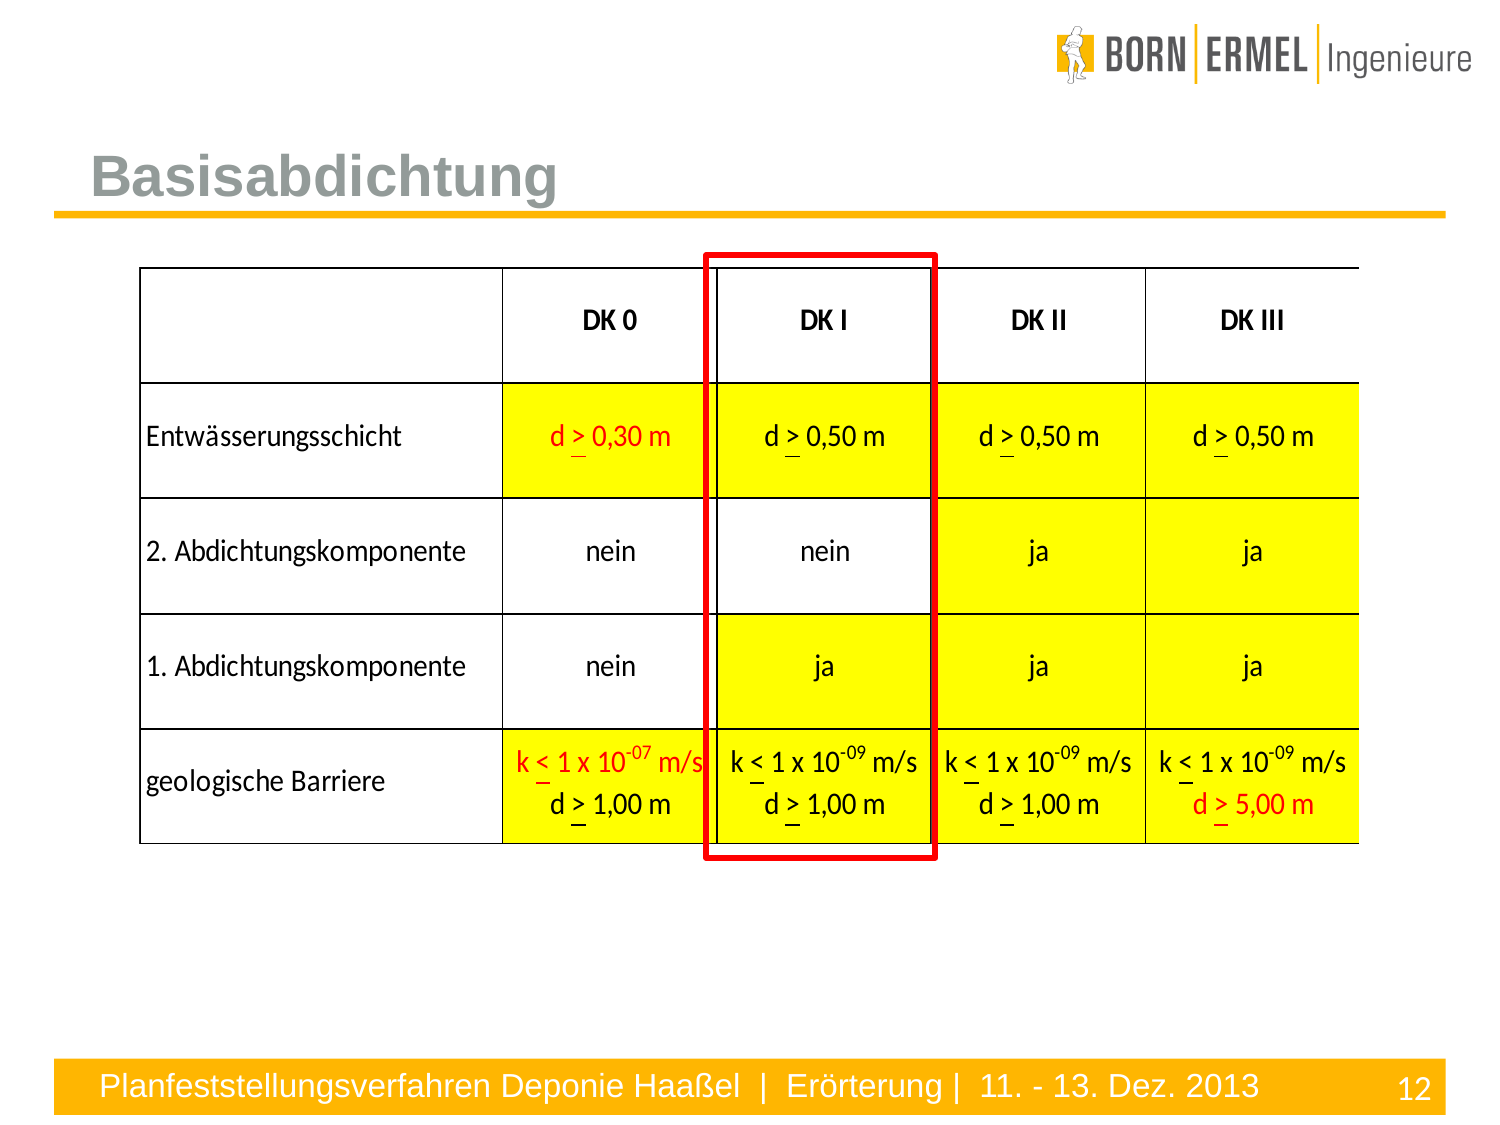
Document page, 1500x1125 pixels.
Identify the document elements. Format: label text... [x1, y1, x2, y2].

title Basisabdichtung [75, 49, 1425, 216]
text_box [706, 255, 936, 265]
picture [1057, 24, 1471, 84]
text_box [706, 854, 936, 858]
picture [139, 266, 1361, 846]
